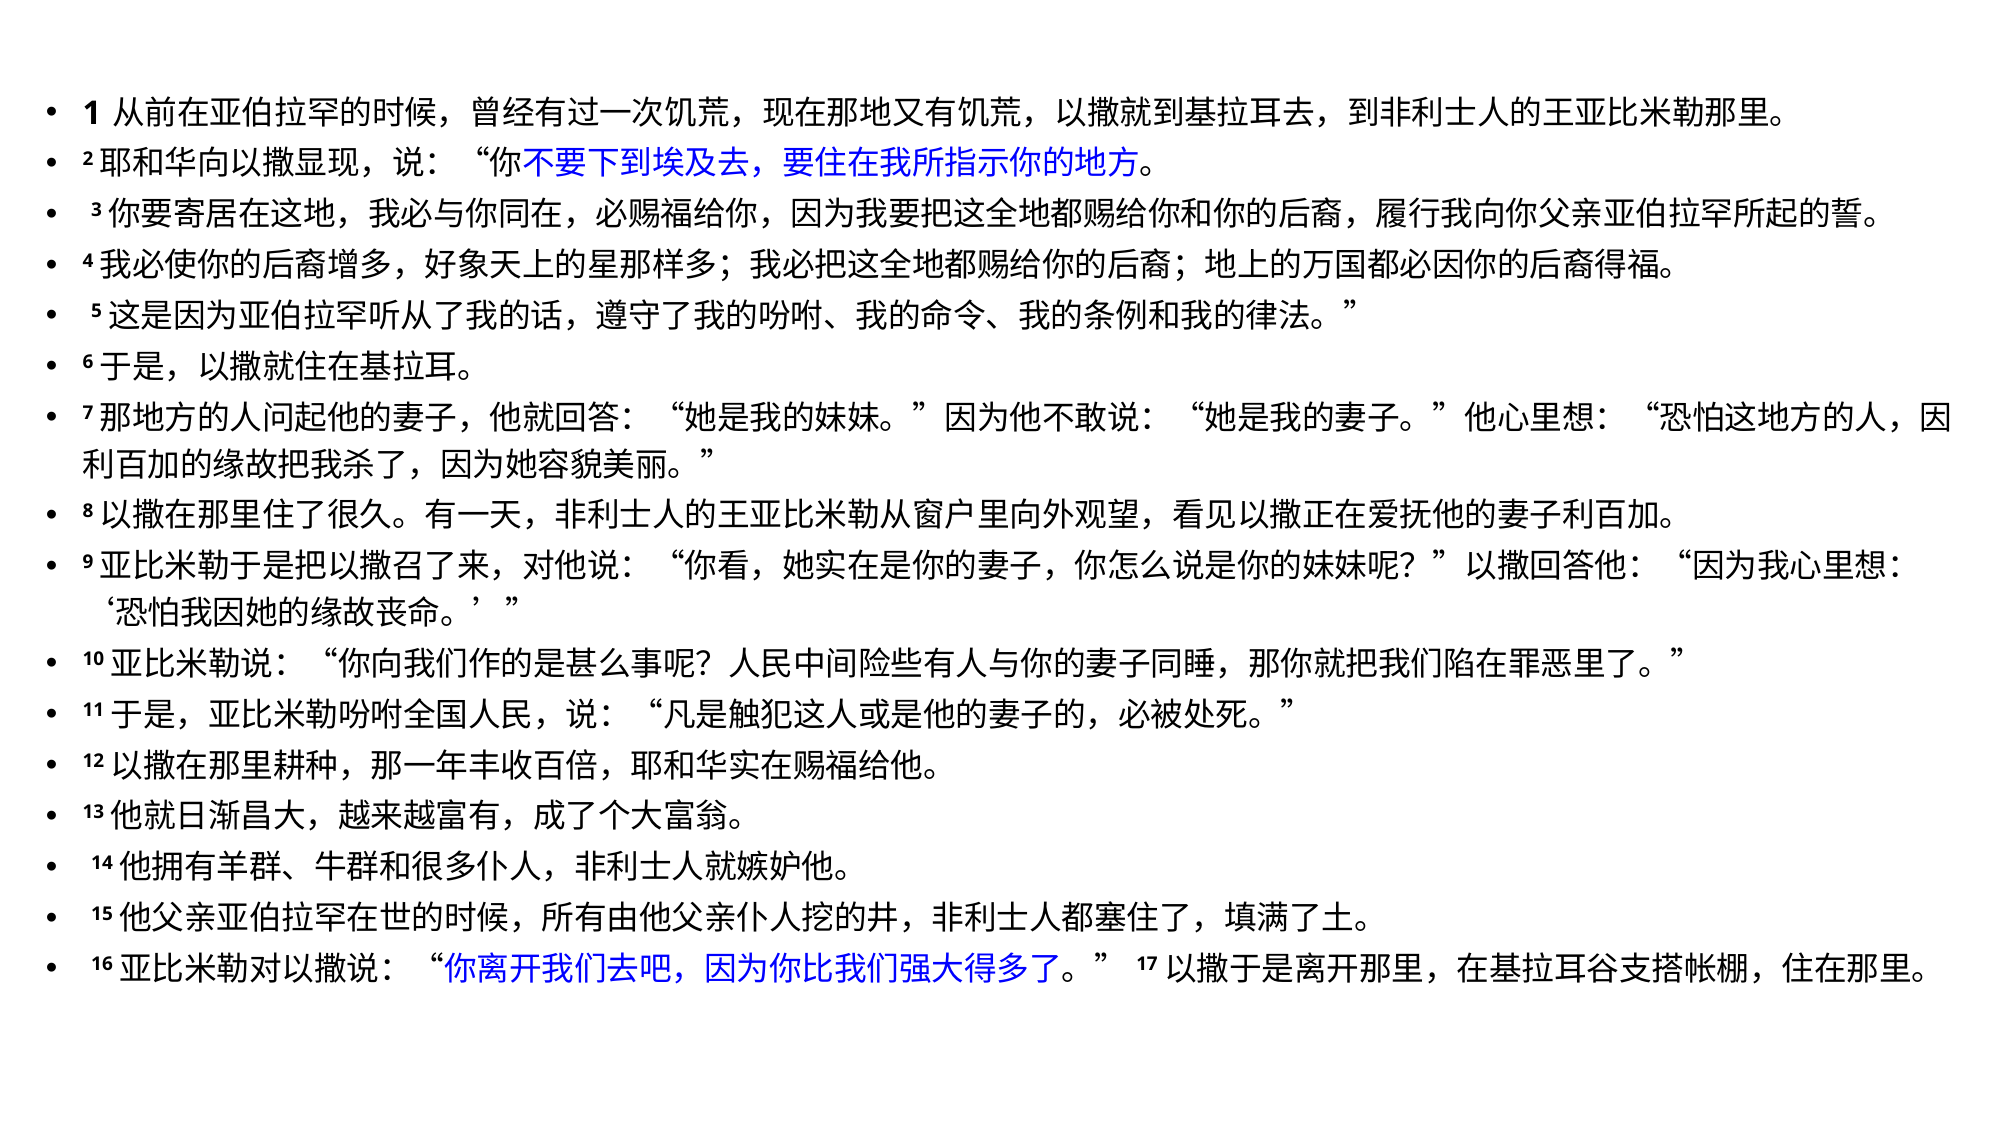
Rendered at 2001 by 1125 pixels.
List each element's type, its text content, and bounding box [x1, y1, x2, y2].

list 1 从前在亚伯拉罕的时候，曾经有过一次饥荒，现在那地又有饥荒，以撒就到基拉耳去，到非利士人的王亚比米勒那里。 2 耶和华向以撒显现，说：“你不要下到埃及去，要住在我所指示你的地方。 3 你要寄居在这地，我必与你同在，必赐福给你，因为我要把这全地都赐给你和你的后裔，履行我向你父亲亚伯拉罕所起的誓。 4 我必使你的后裔增多，好象天上的星那样多；我必把这全地都赐给你的后裔；地上的万国都必因你的后裔得福。 5 这是因为亚伯拉罕听从了我的话，遵守了我的吩咐、我的命令、我的条例和我的律法。” 6 于是，以撒就住在基拉耳。 7 那地方的人问起他的妻子，他就回答：“她是我的妹妹。”因为他不敢说：“她是我的妻子。”他心里想：“恐怕这地方的人，因利百加的缘故把我杀了，因为她容貌美丽。” 8 以撒在那里住了很久。有一天，非利士人的王亚比米勒从窗户里向外观望，看见以撒正在爱抚他的妻子利百加。 9 亚比米勒于是把以撒召了来，对他说：“你看，她实在是你的妻子，你怎么说是你的妹妹呢？”以撒回答他：“因为我心里想：‘恐怕我因她的缘故丧命。’” 10 亚比米勒说：“你向我们作的是甚么事呢？人民中间险些有人与你的妻子同睡，那你就把我们陷在罪恶里了。” 11 于是，亚比米勒吩咐全国人民，说：“凡是触犯这人或是他的妻子的，必被处死。” 12 以撒在那里耕种，那一年丰收百倍，耶和华实在赐福给他。 13 他就日渐昌大，越来越富有，成了个大富翁。 14 他拥有羊群、牛群和很多仆人，非利士人就嫉妒他。 15 他父亲亚伯拉罕在世的时候，所有由他父亲仆人挖的井，非利士人都塞住了，填满了土。 16 亚比米勒对以撒说：“你离开我们去吧，因为你比我们强大得多了。” 17 以撒于是离开那里，在基拉耳谷支搭帐棚，住在那里。 [30, 76, 1970, 1089]
